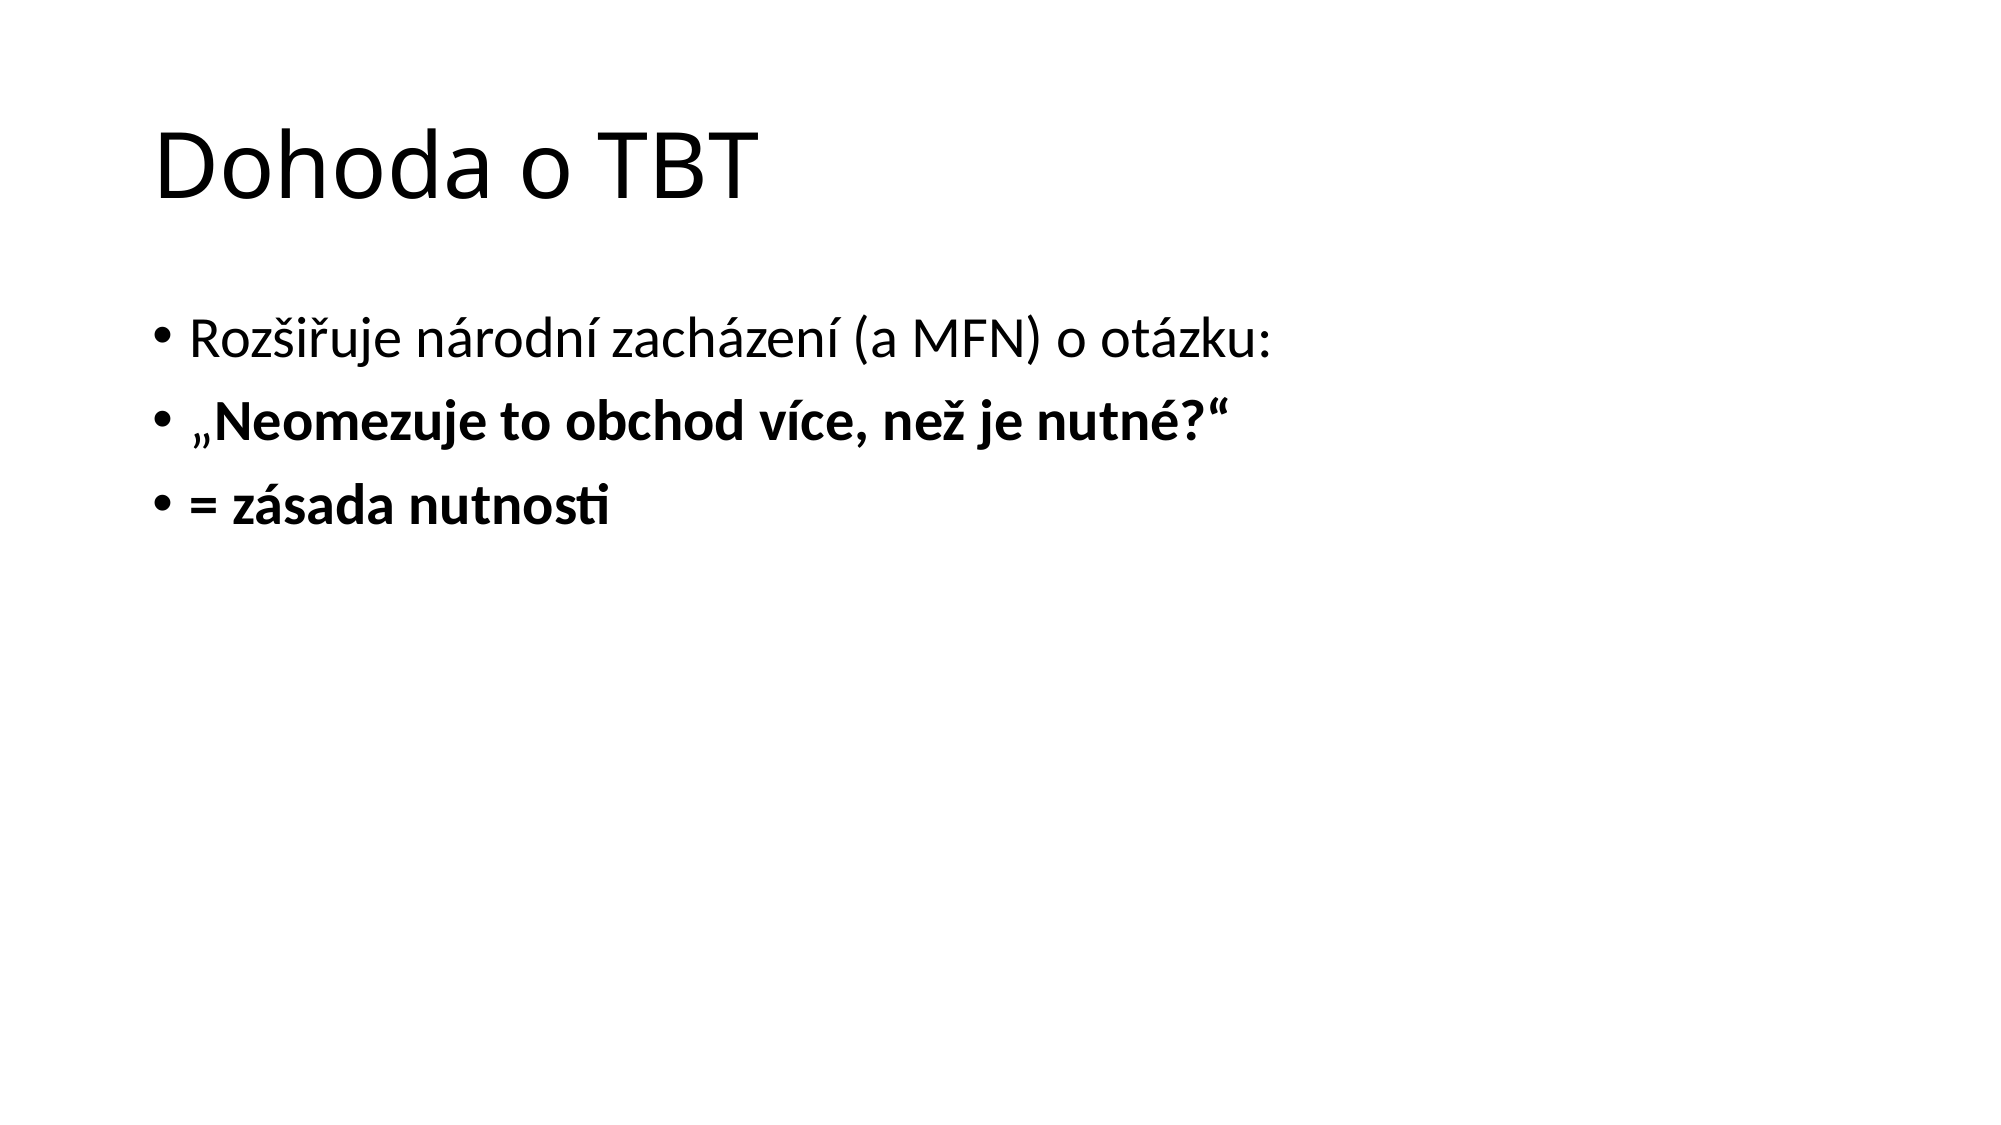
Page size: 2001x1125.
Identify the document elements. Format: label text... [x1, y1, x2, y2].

title Dohoda o TBT [137, 59, 1863, 278]
list Rozšiřuje národní zacházení (a MFN) o otázku: „Neomezuje to obchod více, než je nutné?“ = zásada nutnosti [137, 299, 1863, 1014]
